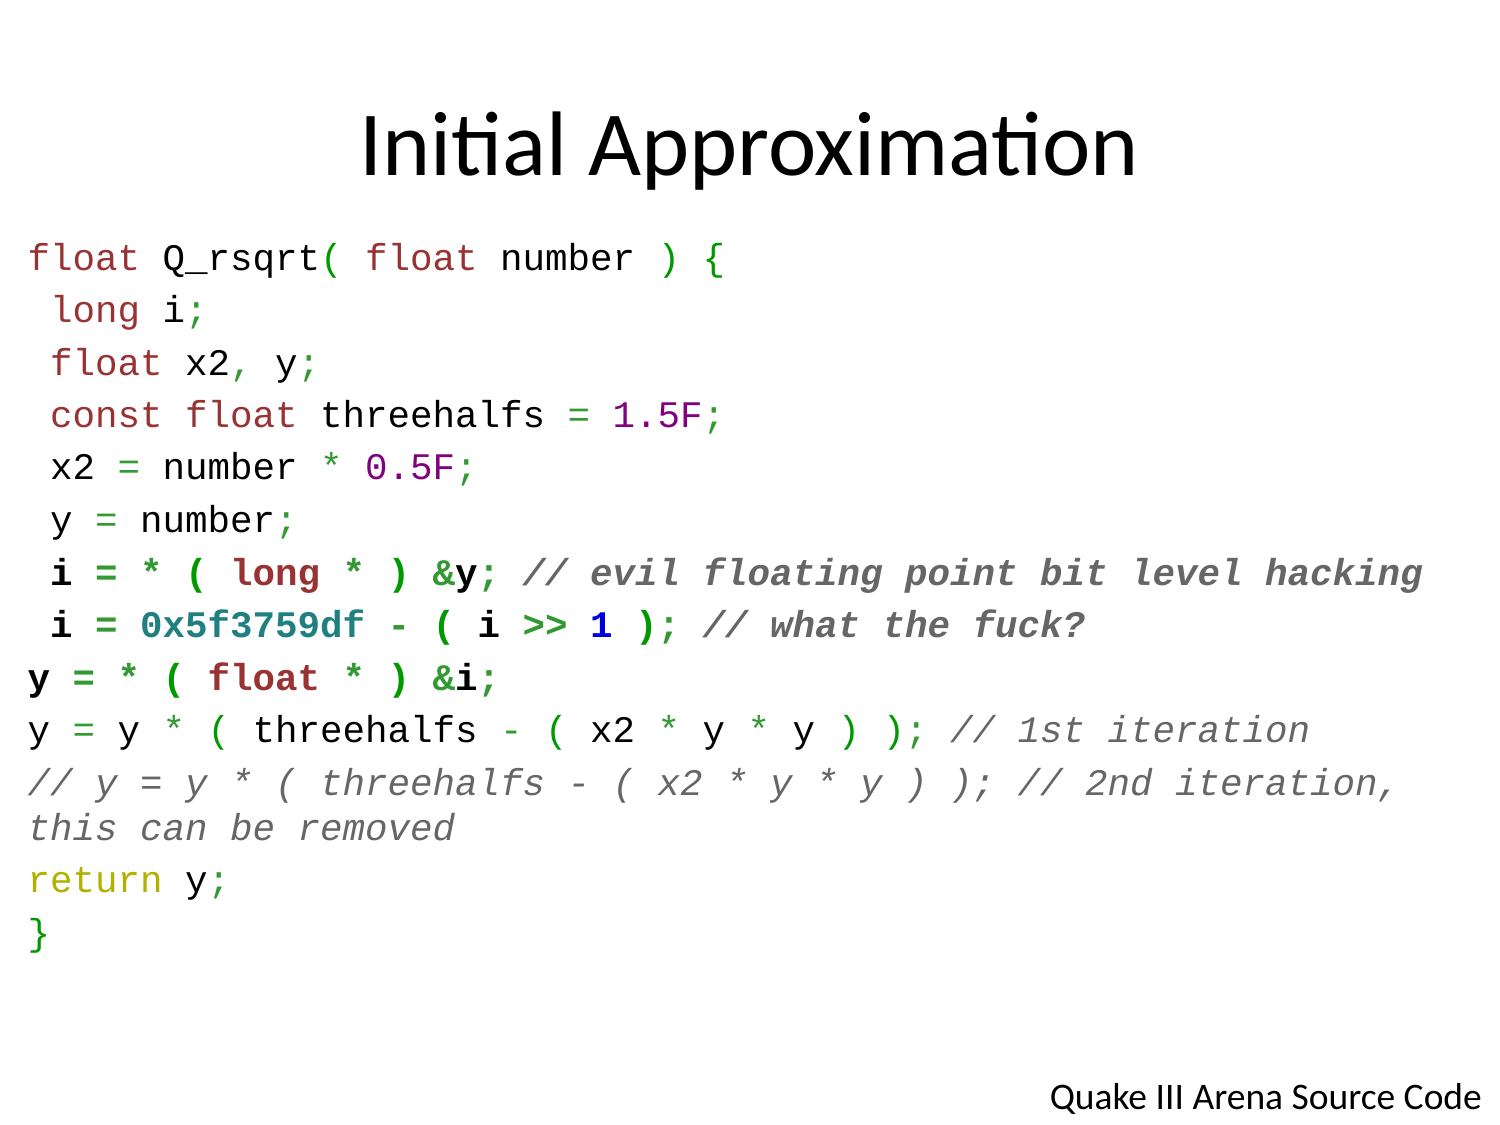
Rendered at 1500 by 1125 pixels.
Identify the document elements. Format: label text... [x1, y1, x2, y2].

text_box Quake III Arena Source Code [1034, 1064, 1498, 1125]
list float Q_rsqrt( float number ) { long i; float x2, y; const float threehalfs = 1.5F; x2 = number * 0.5F; y = number; i = * ( long * ) &y; // evil floating point bit level hacking i = 0x5f3759df - ( i >> 1 ); // what the fuck? y = * ( float * ) &i; y = y * ( threehalfs - ( x2 * y * y ) ); // 1st iteration // y = y * ( threehalfs - ( x2 * y * y ) ); // 2nd iteration, this can be removed return y; } [12, 224, 1475, 968]
title Initial Approximation [75, 45, 1425, 224]
